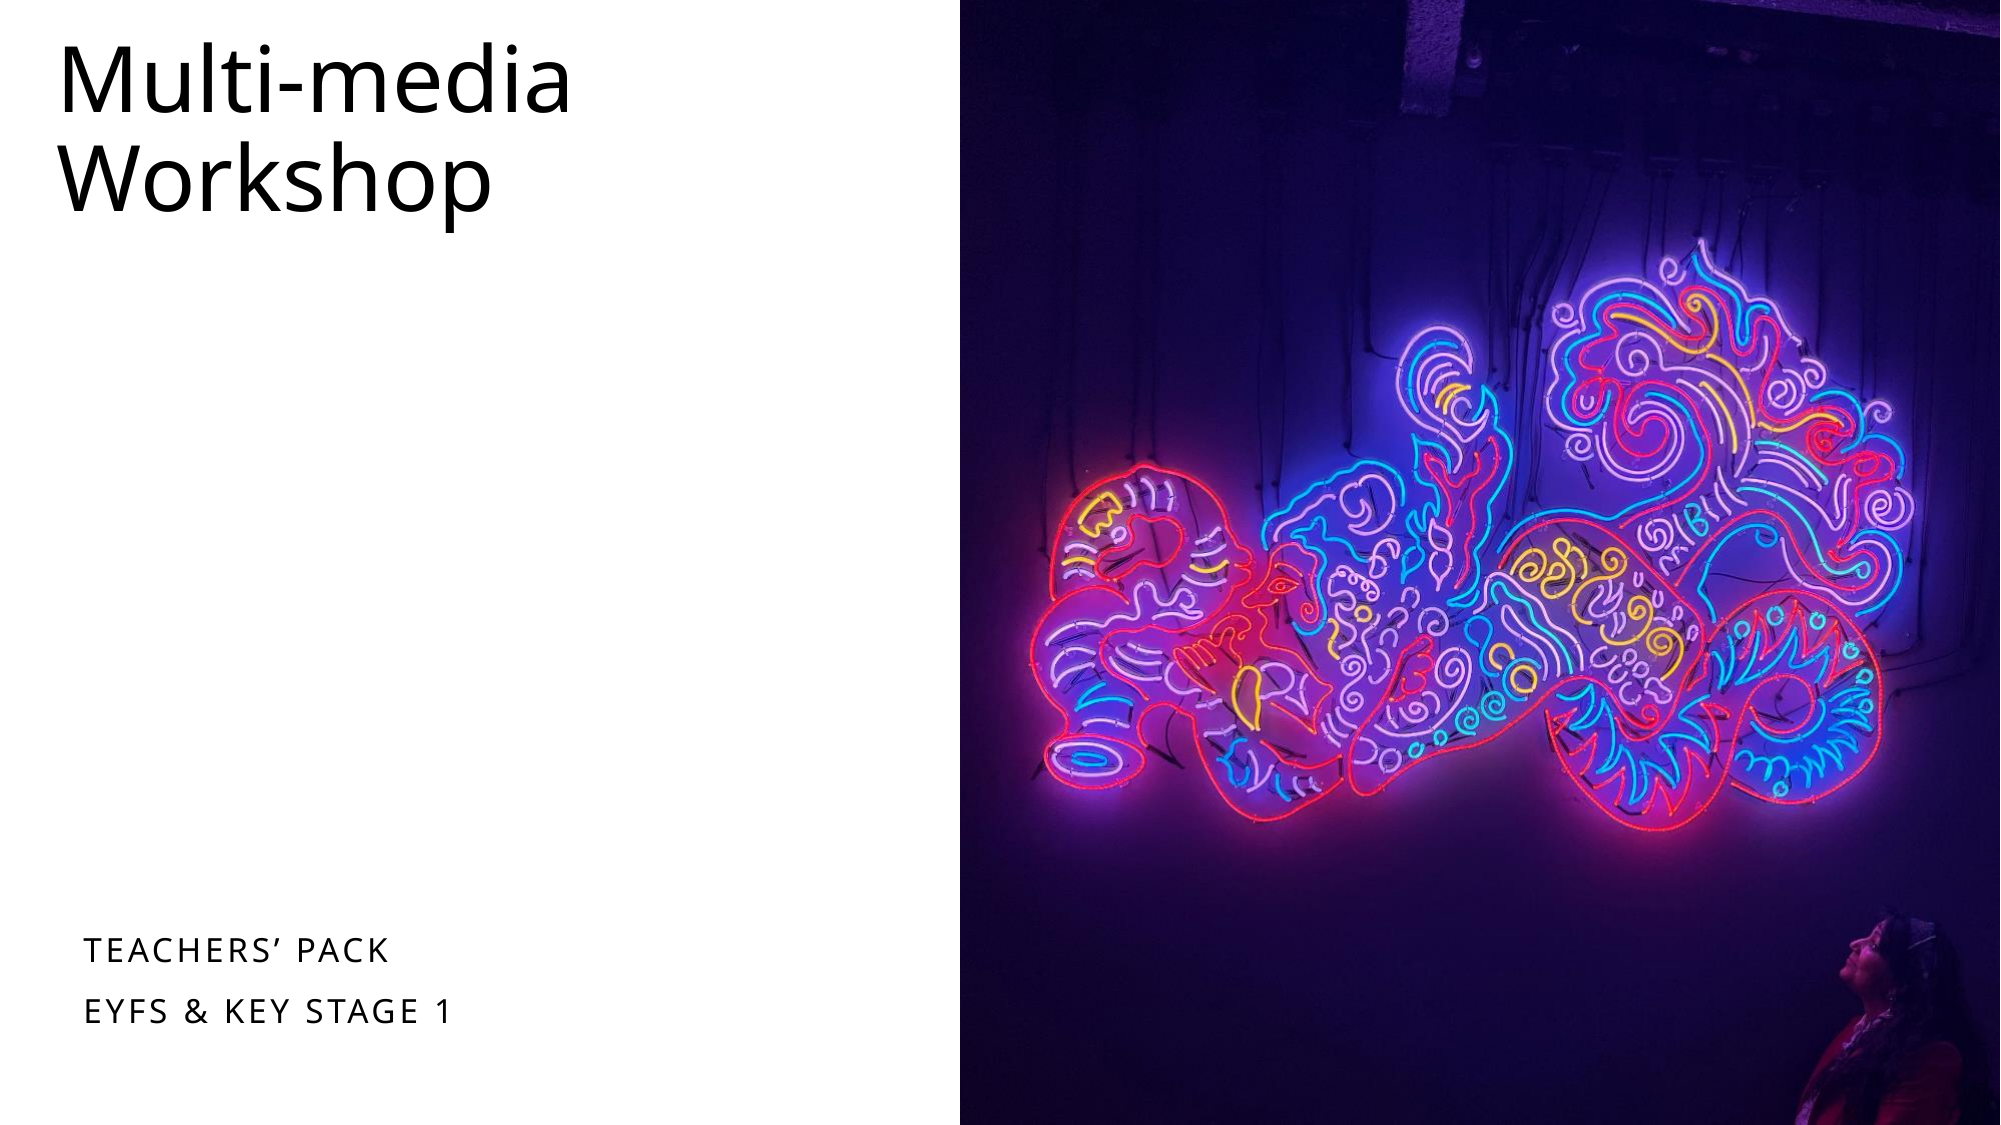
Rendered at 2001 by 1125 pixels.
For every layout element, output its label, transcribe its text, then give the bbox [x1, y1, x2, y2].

title Multi-media Workshop [41, 23, 960, 242]
picture [960, 0, 2000, 1125]
text_box TEACHERS’ PACK EYFS & KEY STAGE 1 [82, 907, 699, 1030]
